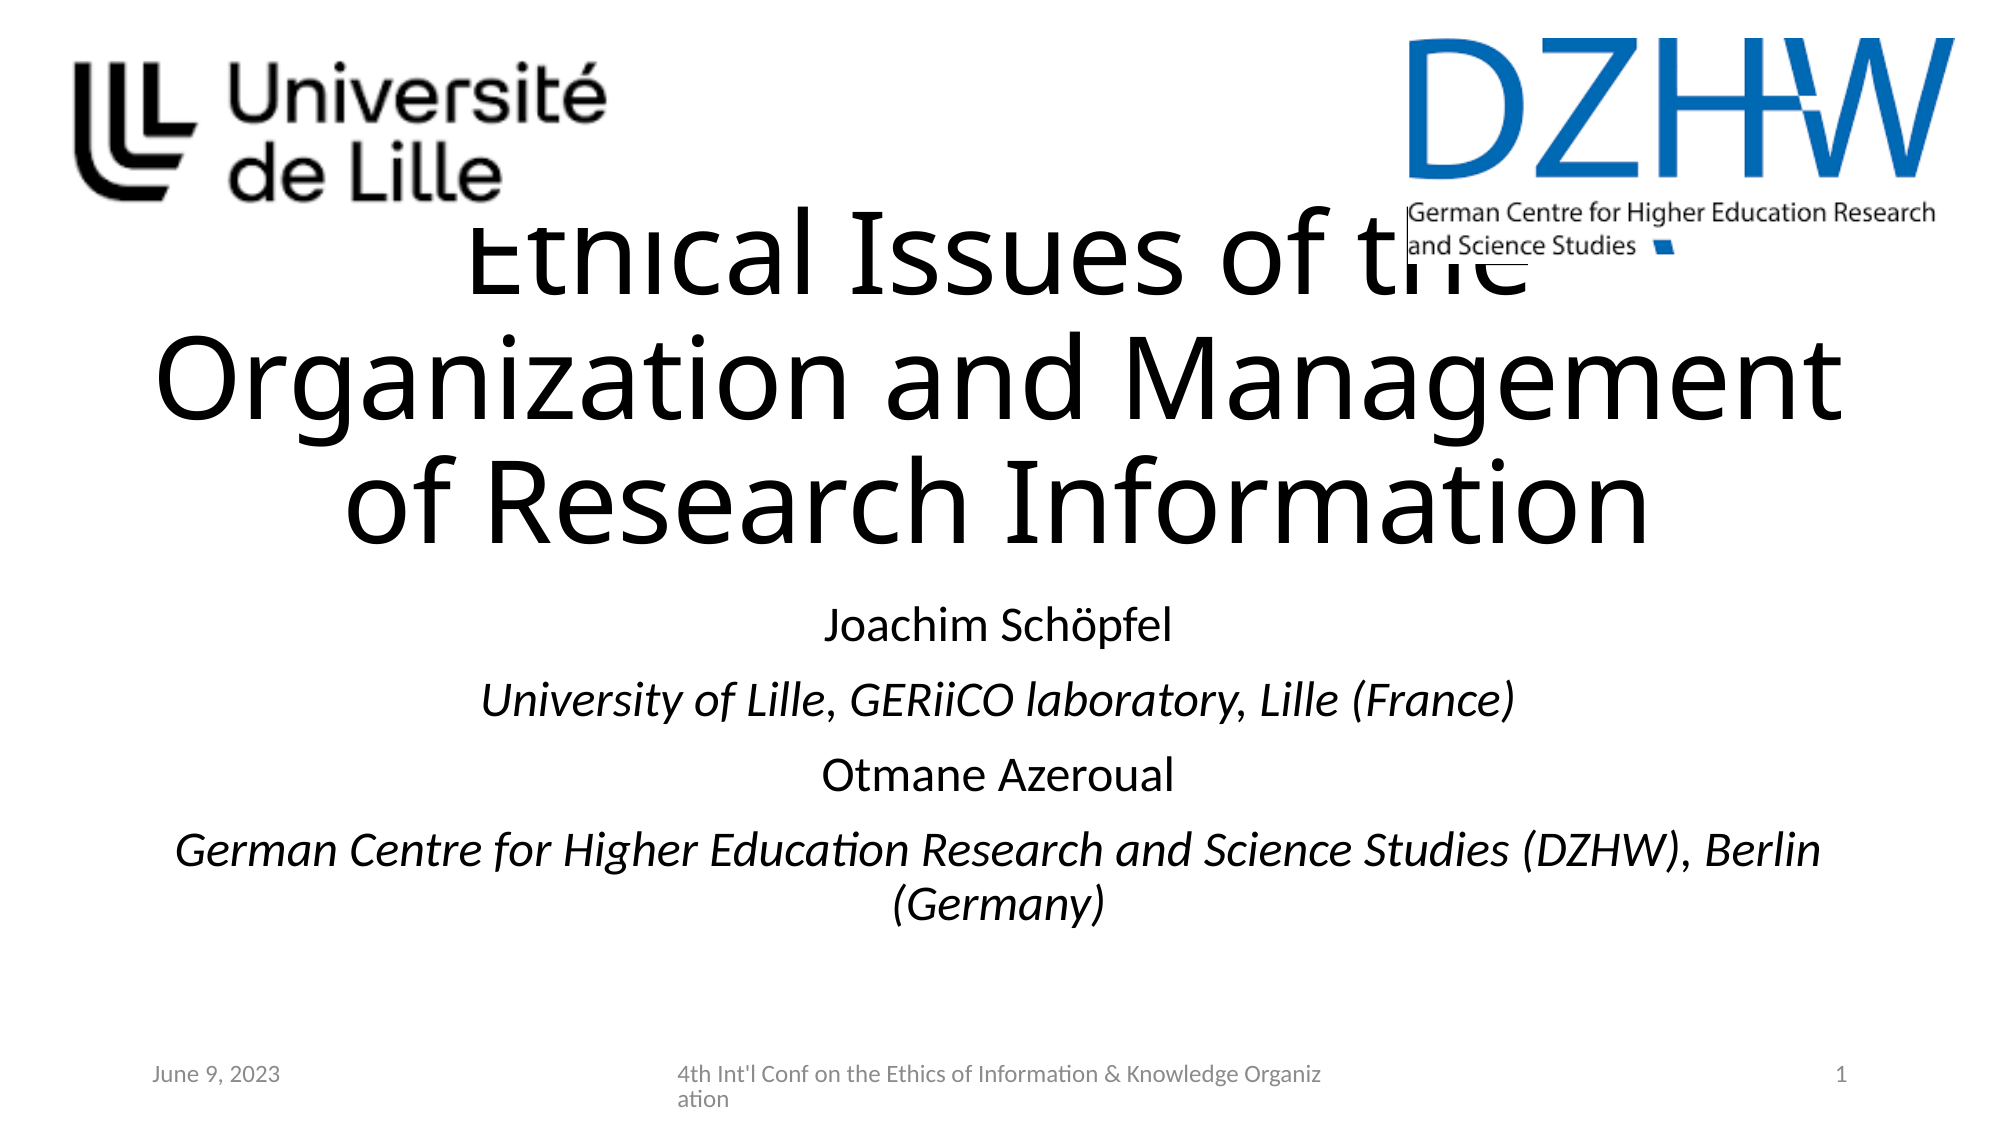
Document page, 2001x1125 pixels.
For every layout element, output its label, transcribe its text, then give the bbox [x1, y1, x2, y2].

subtitle Joachim Schöpfel University of Lille, GERiiCO laboratory, Lille (France) Otmane Azeroual German Centre for Higher Education Research and Science Studies (DZHW), Berlin (Germany) [117, 590, 1880, 983]
title Ethical Issues of the Organization and Management of Research Information [117, 184, 1880, 576]
footer 4th Int'l Conf on the Ethics of Information & Knowledge Organization [662, 1042, 1338, 1103]
slide_number 1 [1412, 1042, 1863, 1103]
picture [1408, 38, 1955, 264]
picture [0, 38, 680, 228]
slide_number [137, 1042, 588, 1103]
